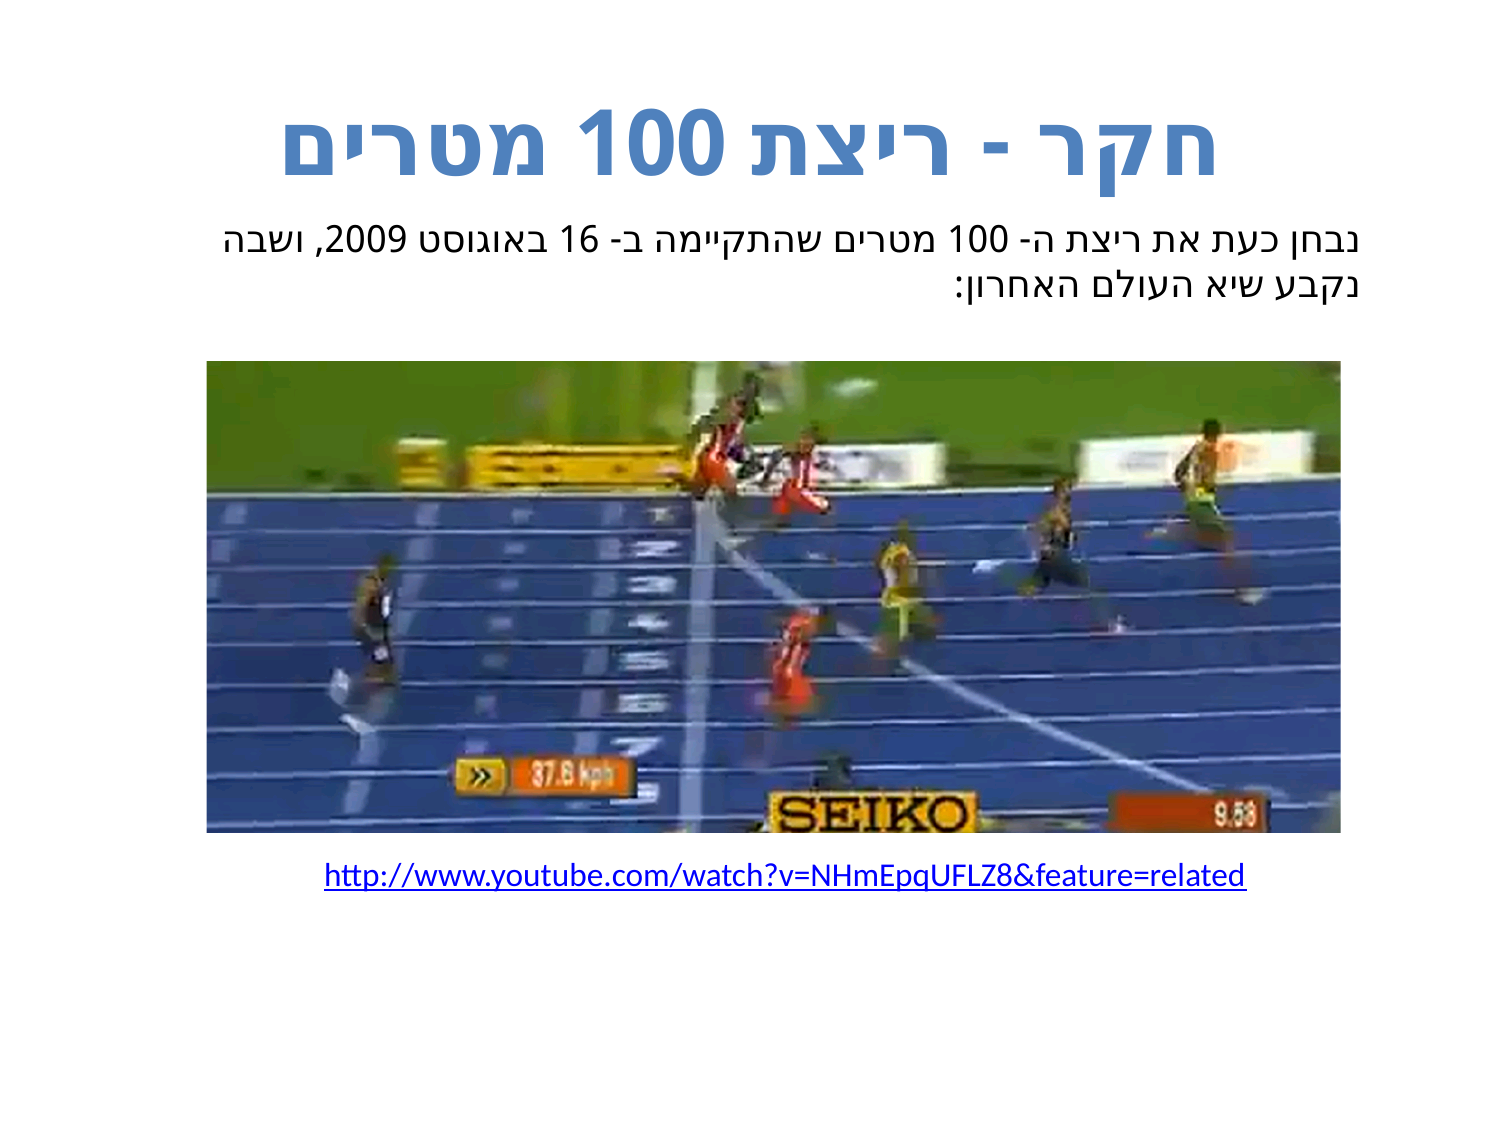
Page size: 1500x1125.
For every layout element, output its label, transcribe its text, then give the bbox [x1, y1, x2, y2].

picture [206, 361, 1341, 833]
text_box נבחן כעת את ריצת ה- 100 מטרים שהתקיימה ב- 16 באוגוסט 2009, ושבה נקבע שיא העולם האחרון: [182, 233, 1376, 313]
title חקר - ריצת 100 מטרים [75, 45, 1425, 233]
text_box http://www.youtube.com/watch?v=NHmEpqUFLZ8&feature=related [230, 845, 1341, 901]
